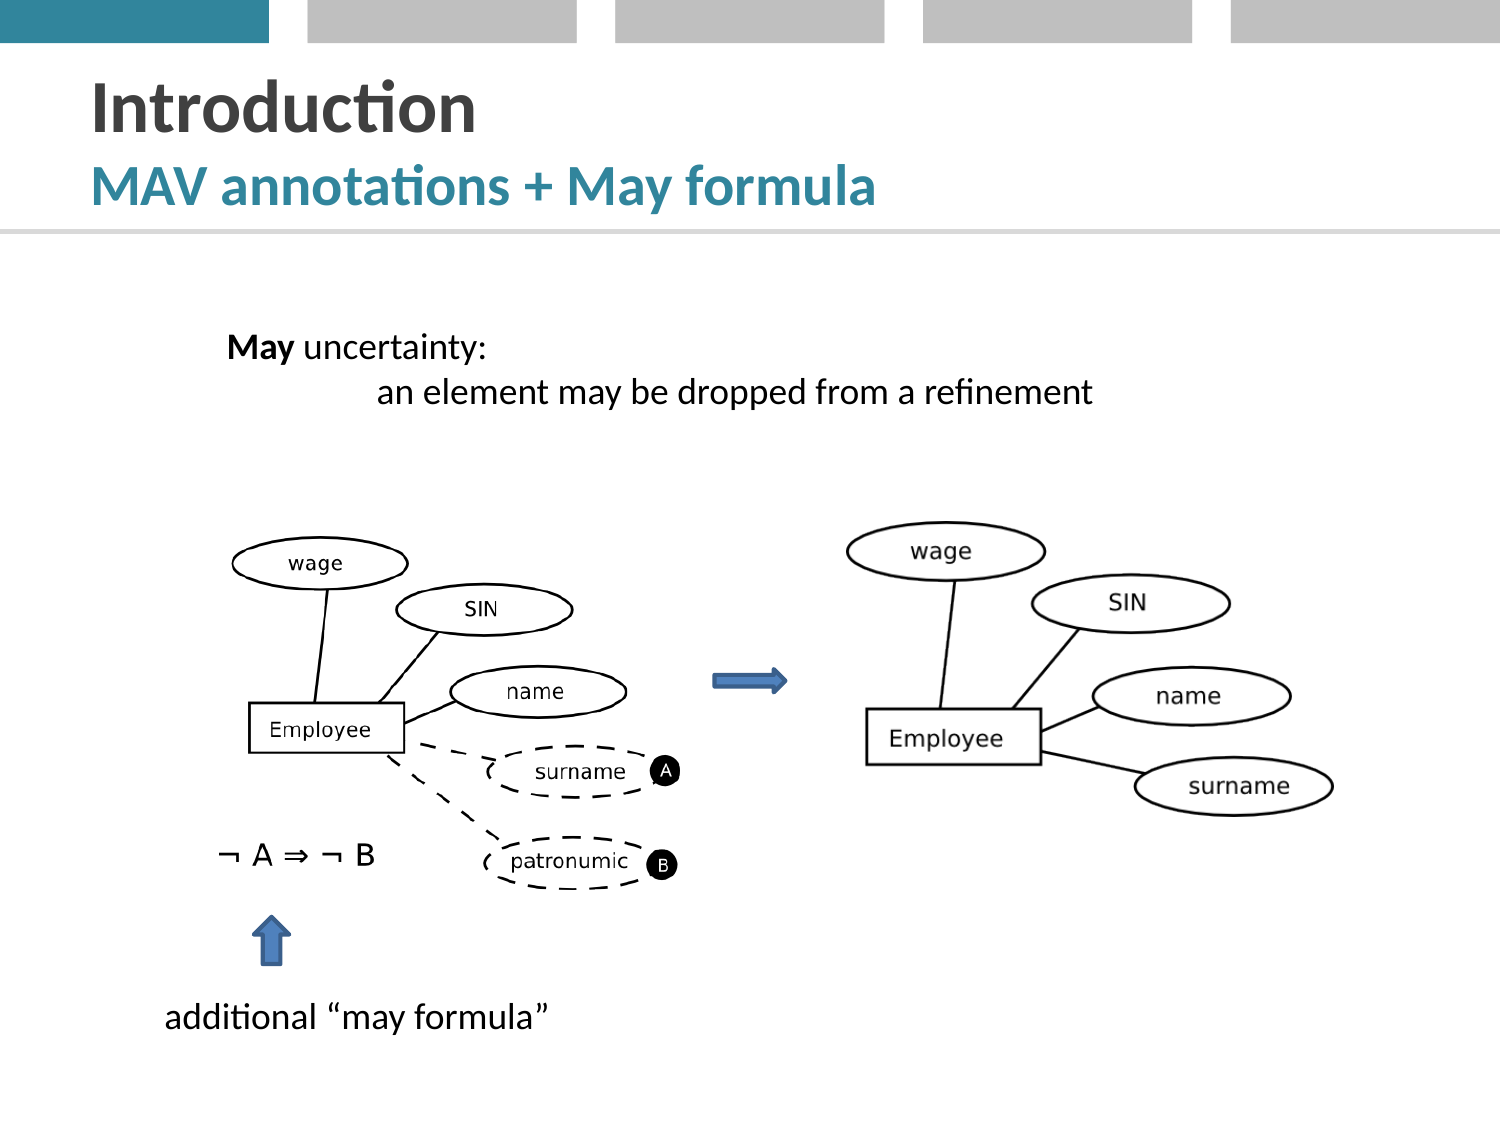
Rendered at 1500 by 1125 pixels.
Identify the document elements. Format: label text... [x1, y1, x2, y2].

text_box additional “may formula” [149, 984, 565, 1045]
text_box [251, 914, 292, 967]
text_box [712, 667, 788, 695]
title Introduction MAV annotations + May formula [75, 43, 1425, 232]
picture [846, 521, 1334, 817]
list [219, 536, 680, 890]
text_box May uncertainty: an element may be dropped from a refinement [211, 314, 1110, 420]
